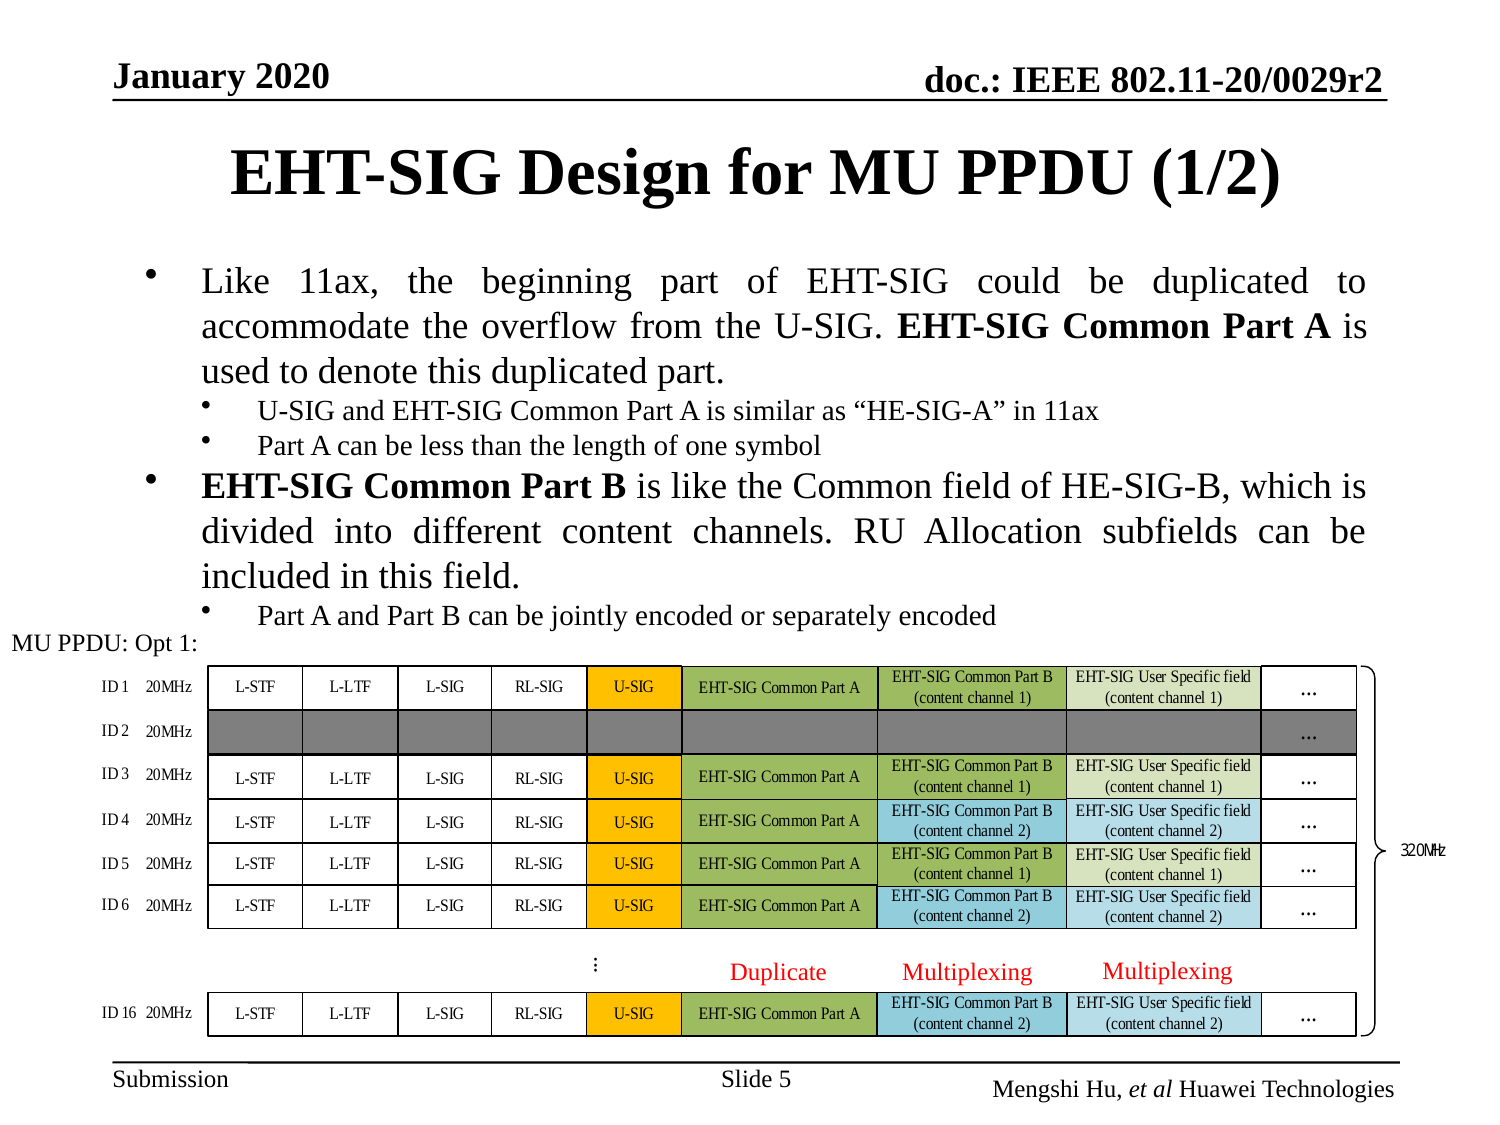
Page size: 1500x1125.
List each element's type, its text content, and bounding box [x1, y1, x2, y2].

title EHT-SIG Design for MU PPDU (1/2) [99, 123, 1413, 212]
text_box MU PPDU: Opt 1: [0, 619, 234, 665]
text_box Like 11ax, the beginning part of EHT-SIG could be duplicated to accommodate the overflow from the U-SIG. EHT-SIG Common Part A is used to denote this duplicated part. U-SIG and EHT-SIG Common Part A is similar as “HE-SIG-A” in 11ax Part A can be less than the length of one symbol EHT-SIG Common Part B is like the Common field of HE-SIG-B, which is divided into different content channels. RU Allocation subfields can be included in this field. Part A and Part B can be jointly encoded or separately encoded [129, 248, 1383, 638]
slide_number Slide 5 [712, 1061, 800, 1093]
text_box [87, 662, 1462, 1038]
